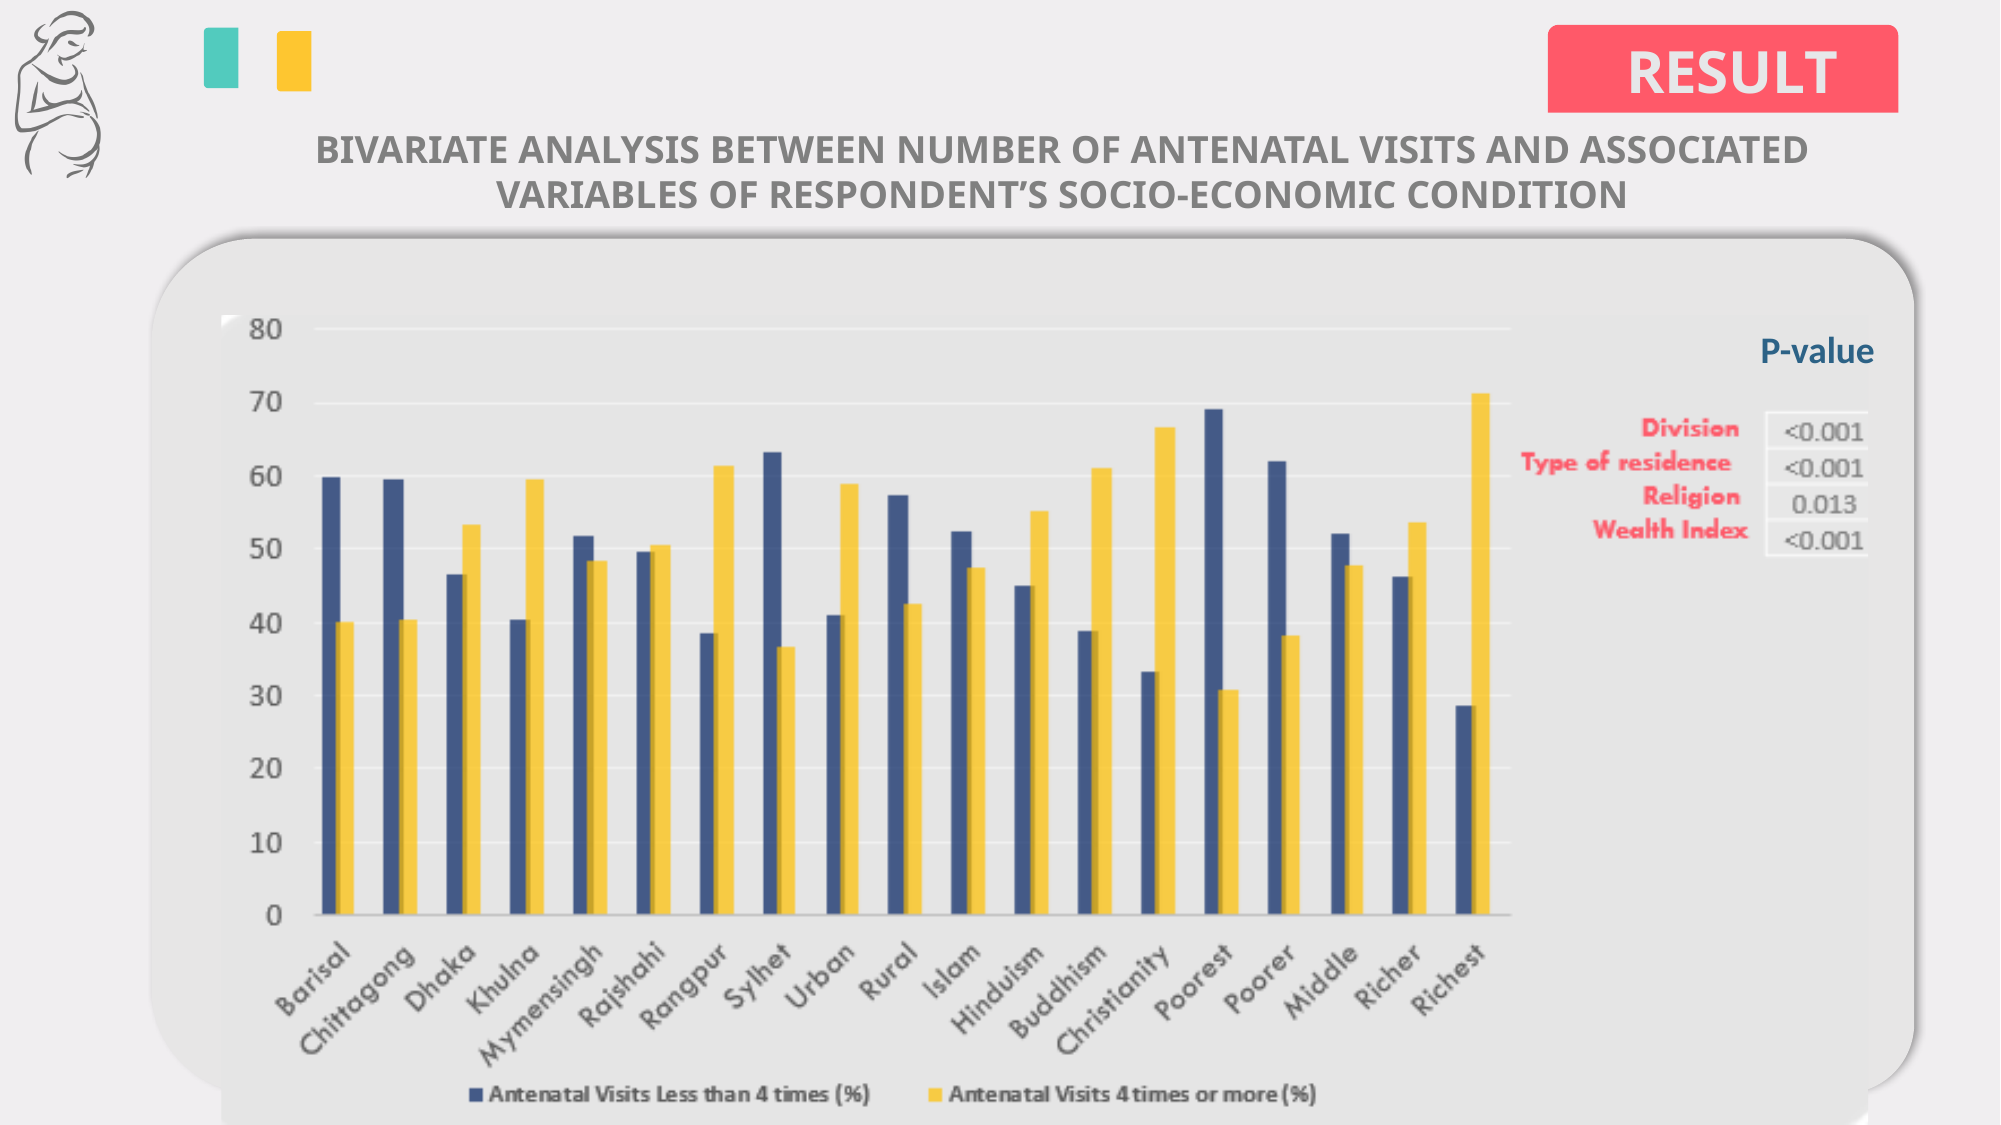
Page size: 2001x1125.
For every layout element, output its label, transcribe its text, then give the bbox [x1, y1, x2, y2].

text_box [151, 238, 1915, 1125]
picture [0, 0, 152, 189]
text_box [202, 26, 240, 90]
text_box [1533, 24, 1932, 114]
text_box BIVARIATE ANALYSIS BETWEEN NUMBER OF ANTENATAL VISITS AND ASSOCIATED VARIABLES OF RESPONDENT’S SOCIO-ECONOMIC CONDITION [227, 118, 1899, 224]
text_box [275, 29, 313, 93]
